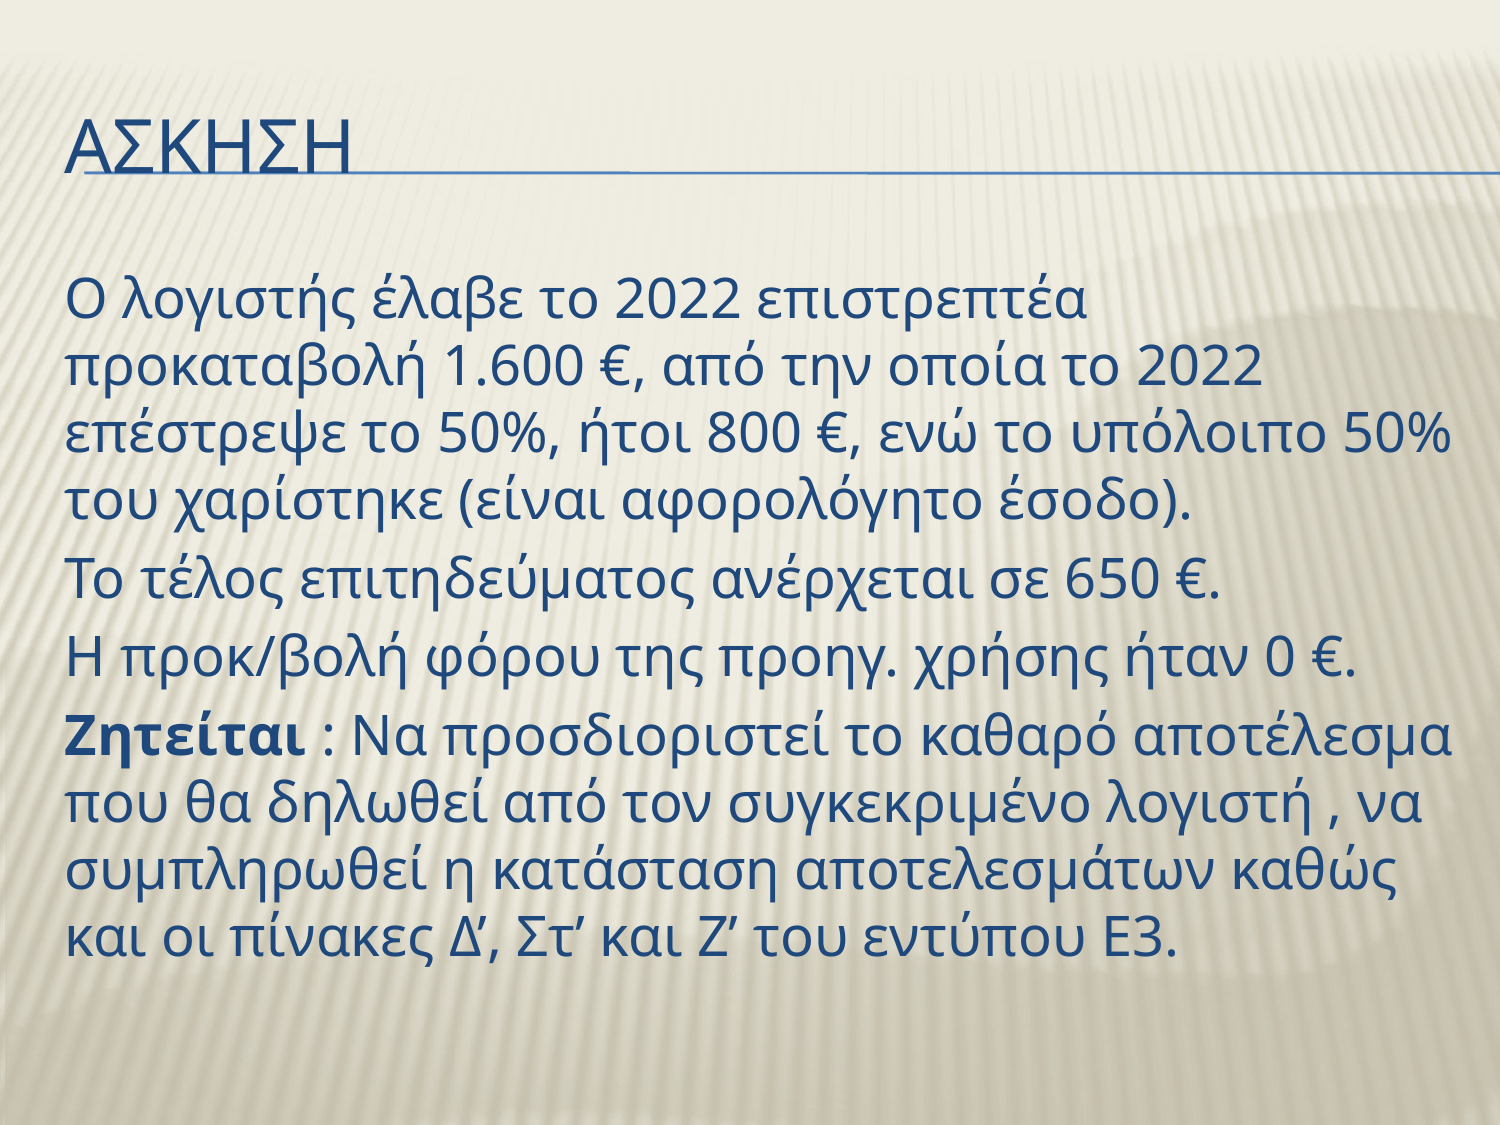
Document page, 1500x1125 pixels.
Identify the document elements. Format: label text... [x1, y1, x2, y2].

title Ασκηση [50, 75, 1475, 213]
list Ο λογιστής έλαβε το 2022 επιστρεπτέα προκαταβολή 1.600 €, από την οποία το 2022 επέστρεψε το 50%, ήτοι 800 €, ενώ το υπόλοιπο 50% του χαρίστηκε (είναι αφορολόγητο έσοδο). Το τέλος επιτηδεύματος ανέρχεται σε 650 €. Η προκ/βολή φόρου της προηγ. χρήσης ήταν 0 €. Ζητείται : Να προσδιοριστεί το καθαρό αποτέλεσμα που θα δηλωθεί από τον συγκεκριμένο λογιστή , να συμπληρωθεί η κατάσταση αποτελεσμάτων καθώς και οι πίνακες Δ’, Στ’ και Ζ’ του εντύπου Ε3. [50, 254, 1475, 998]
